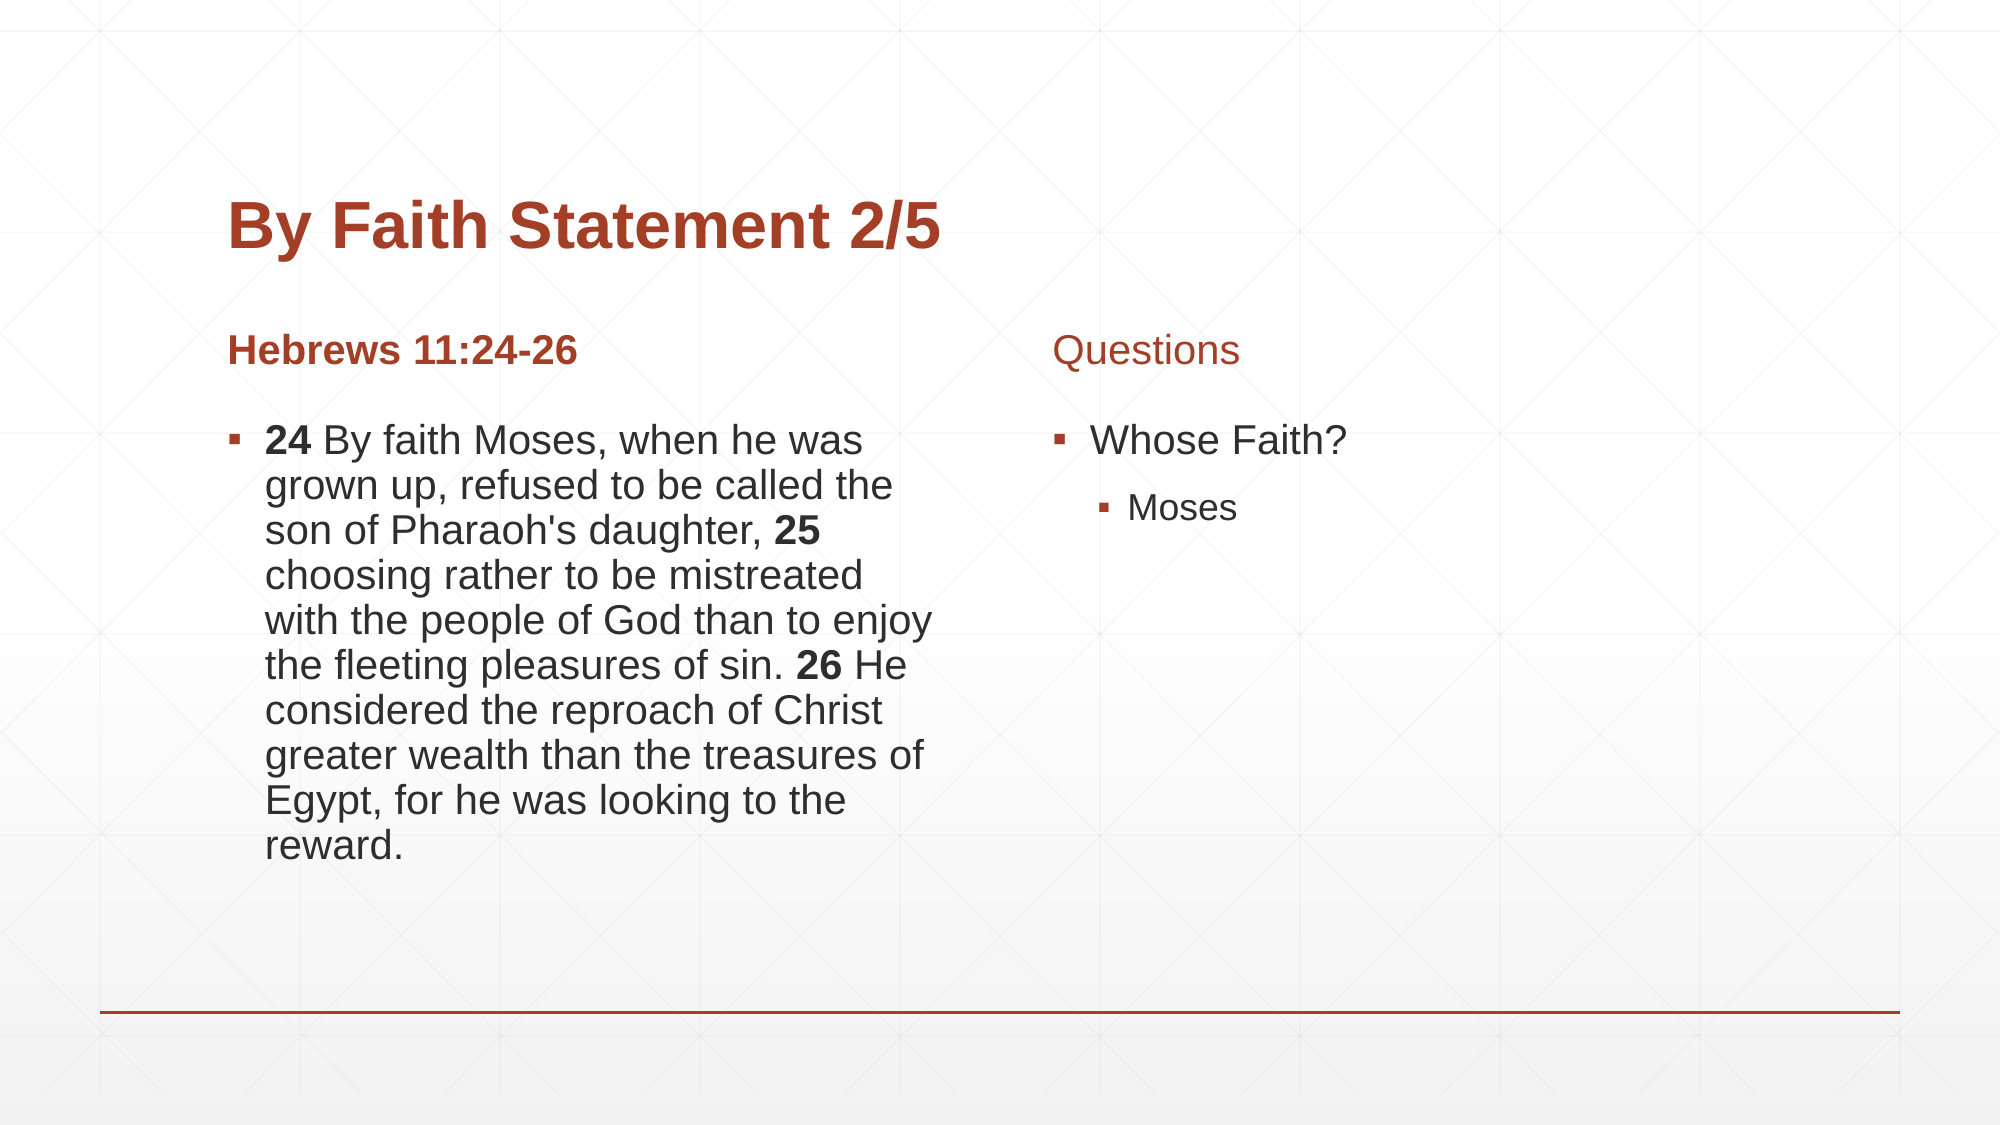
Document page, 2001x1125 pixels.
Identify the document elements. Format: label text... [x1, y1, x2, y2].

list 24 By faith Moses, when he was grown up, refused to be called the son of Pharaoh's daughter, 25 choosing rather to be mistreated with the people of God than to enjoy the fleeting pleasures of sin. 26 He considered the reproach of Christ greater wealth than the treasures of Egypt, for he was looking to the reward. [212, 410, 963, 950]
title By Faith Statement 2/5 [212, 82, 1788, 271]
list Hebrews 11:24-26 [212, 298, 963, 404]
list Questions [1037, 298, 1788, 404]
list Whose Faith? Moses [1037, 410, 1788, 950]
